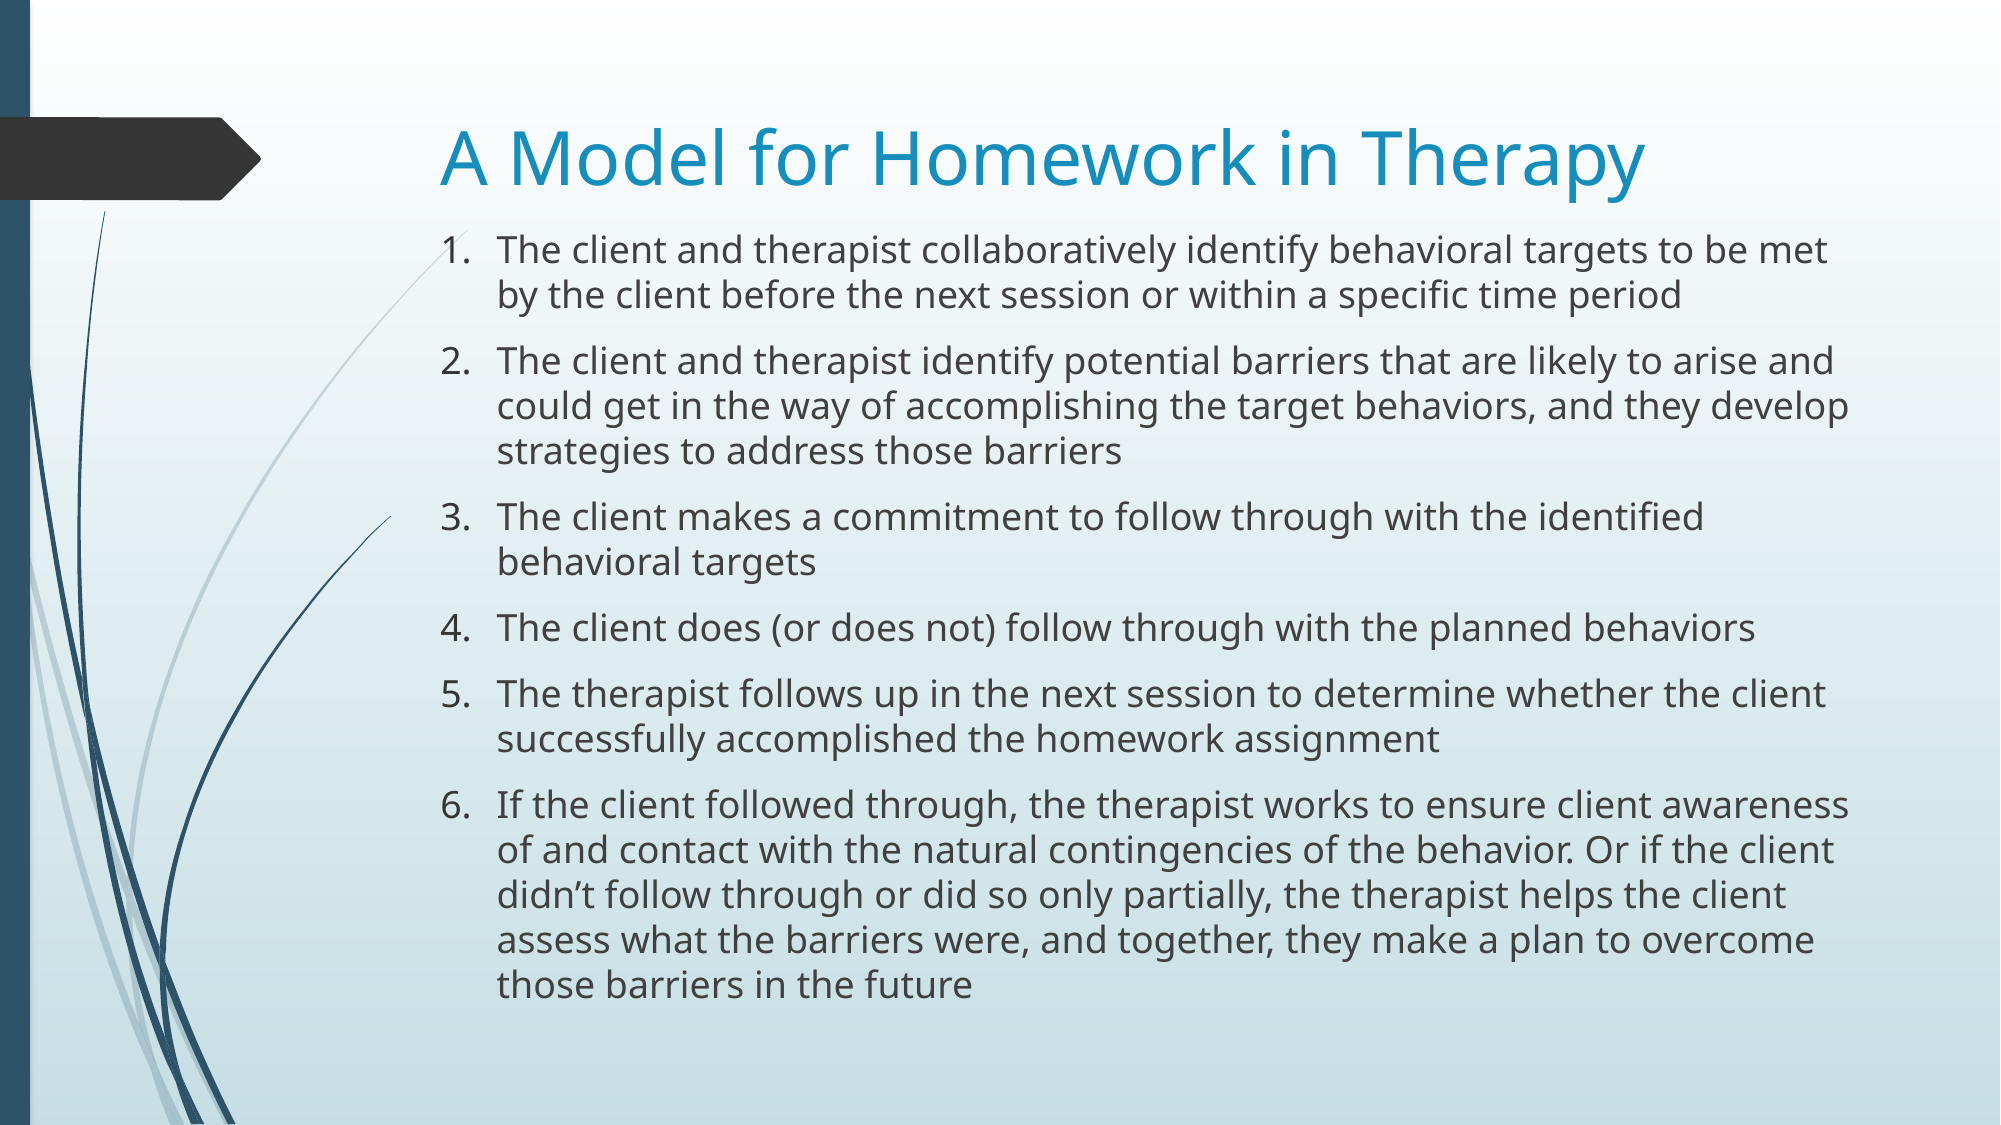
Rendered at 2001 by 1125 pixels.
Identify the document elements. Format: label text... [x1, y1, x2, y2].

list The client and therapist collaboratively identify behavioral targets to be met by the client before the next session or within a specific time period The client and therapist identify potential barriers that are likely to arise and could get in the way of accomplishing the target behaviors, and they develop strategies to address those barriers The client makes a commitment to follow through with the identified behavioral targets The client does (or does not) follow through with the planned behaviors The therapist follows up in the next session to determine whether the client successfully accomplished the homework assignment If the client followed through, the therapist works to ensure client awareness of and contact with the natural contingencies of the behavior. Or if the client didn’t follow through or did so only partially, the therapist helps the client assess what the barriers were, and together, they make a plan to overcome those barriers in the future [425, 218, 1888, 1044]
title A Model for Homework in Therapy [425, 102, 1888, 218]
